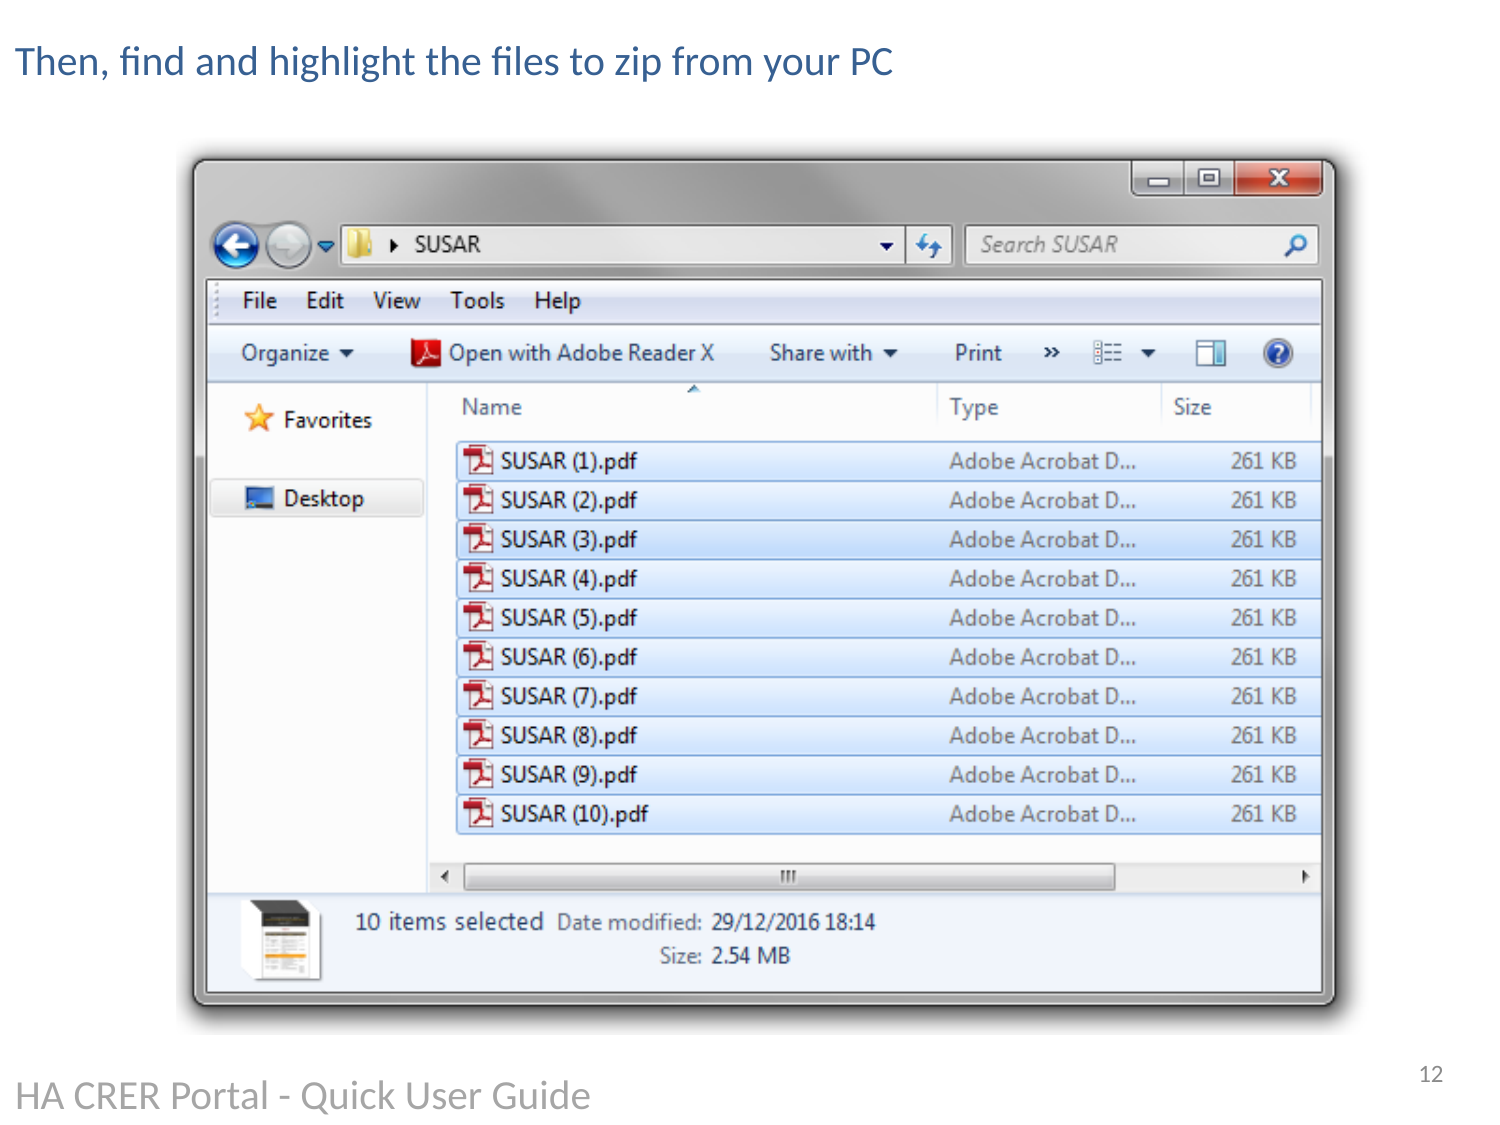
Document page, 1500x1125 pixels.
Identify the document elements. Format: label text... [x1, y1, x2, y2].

text_box HA CRER Portal - Quick User Guide [0, 1060, 1027, 1125]
slide_number 12 [1108, 1042, 1459, 1103]
picture [176, 136, 1374, 1036]
text_box Then, find and highlight the files to zip from your PC [0, 26, 1459, 91]
